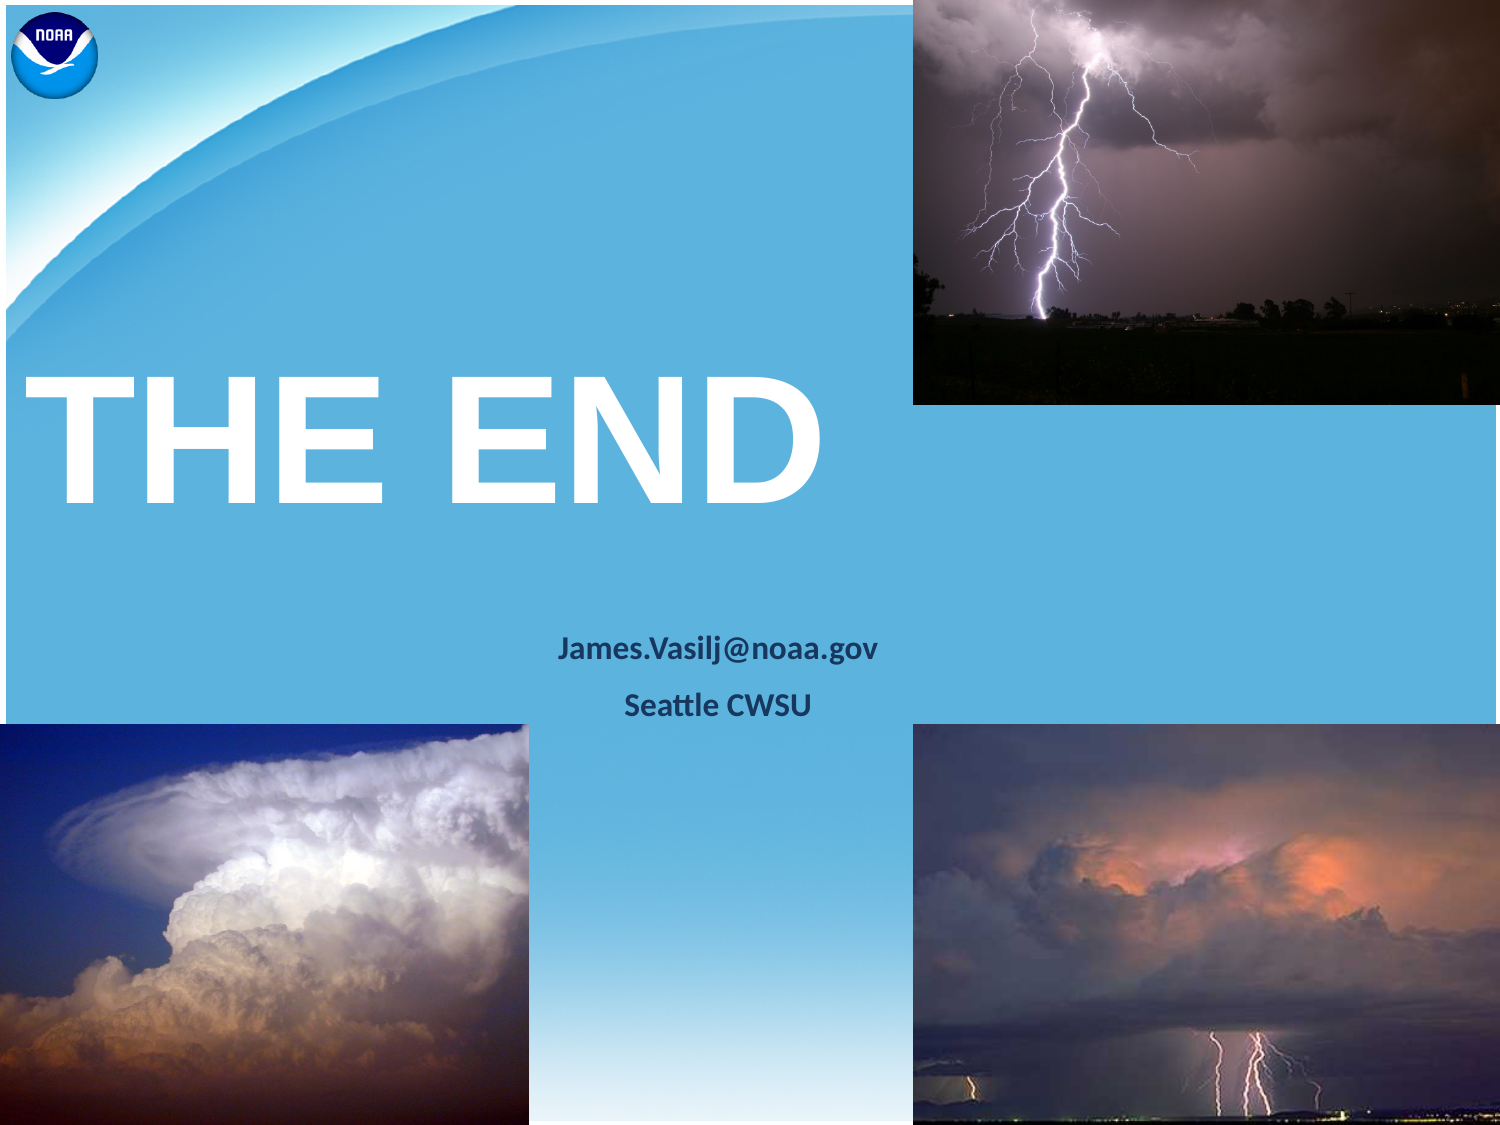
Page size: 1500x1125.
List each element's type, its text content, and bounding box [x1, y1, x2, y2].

text_box The end [0, 312, 953, 548]
text_box James.Vasilj@noaa.gov Seattle CWSU [530, 618, 906, 763]
picture [0, 0, 1500, 1125]
